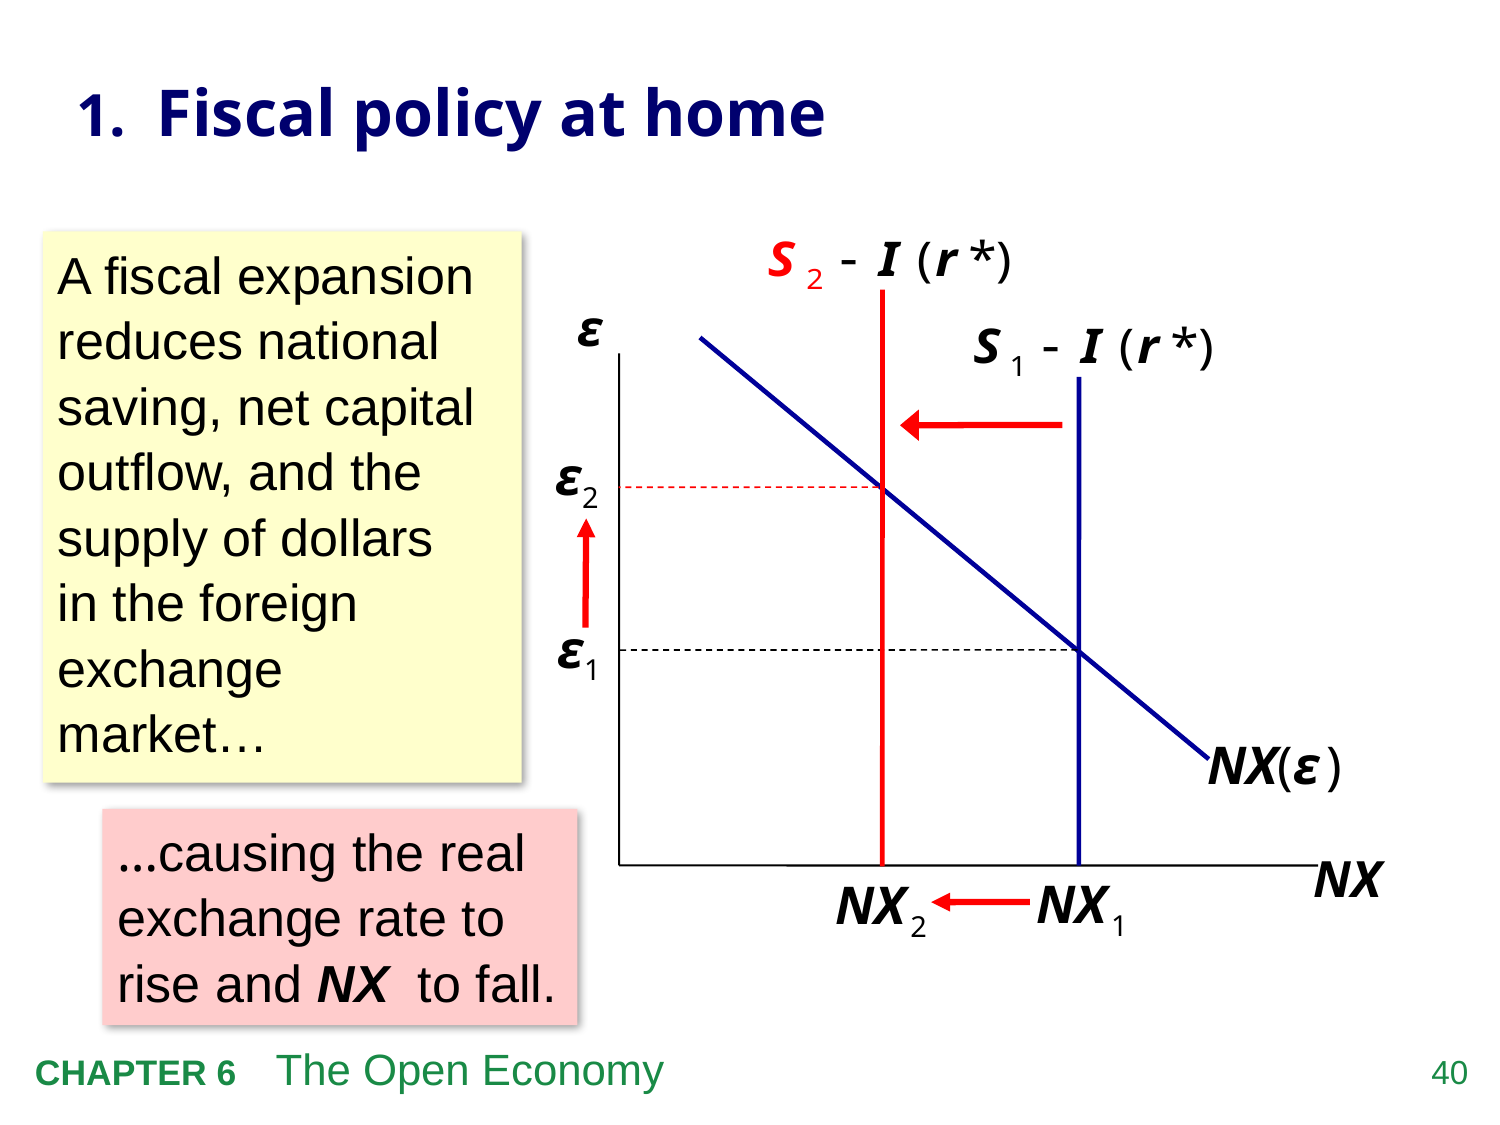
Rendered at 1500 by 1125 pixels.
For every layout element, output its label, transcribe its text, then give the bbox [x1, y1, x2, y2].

list A fiscal expansion reduces national saving, net capital outflow, and the supply of dollars in the foreign exchange market… [42, 231, 522, 783]
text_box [1067, 289, 1413, 943]
text_box …causing the real exchange rate to rise and NX to fall. [102, 808, 578, 1026]
title 1. Fiscal policy at home [76, 38, 1430, 193]
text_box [539, 227, 1063, 943]
